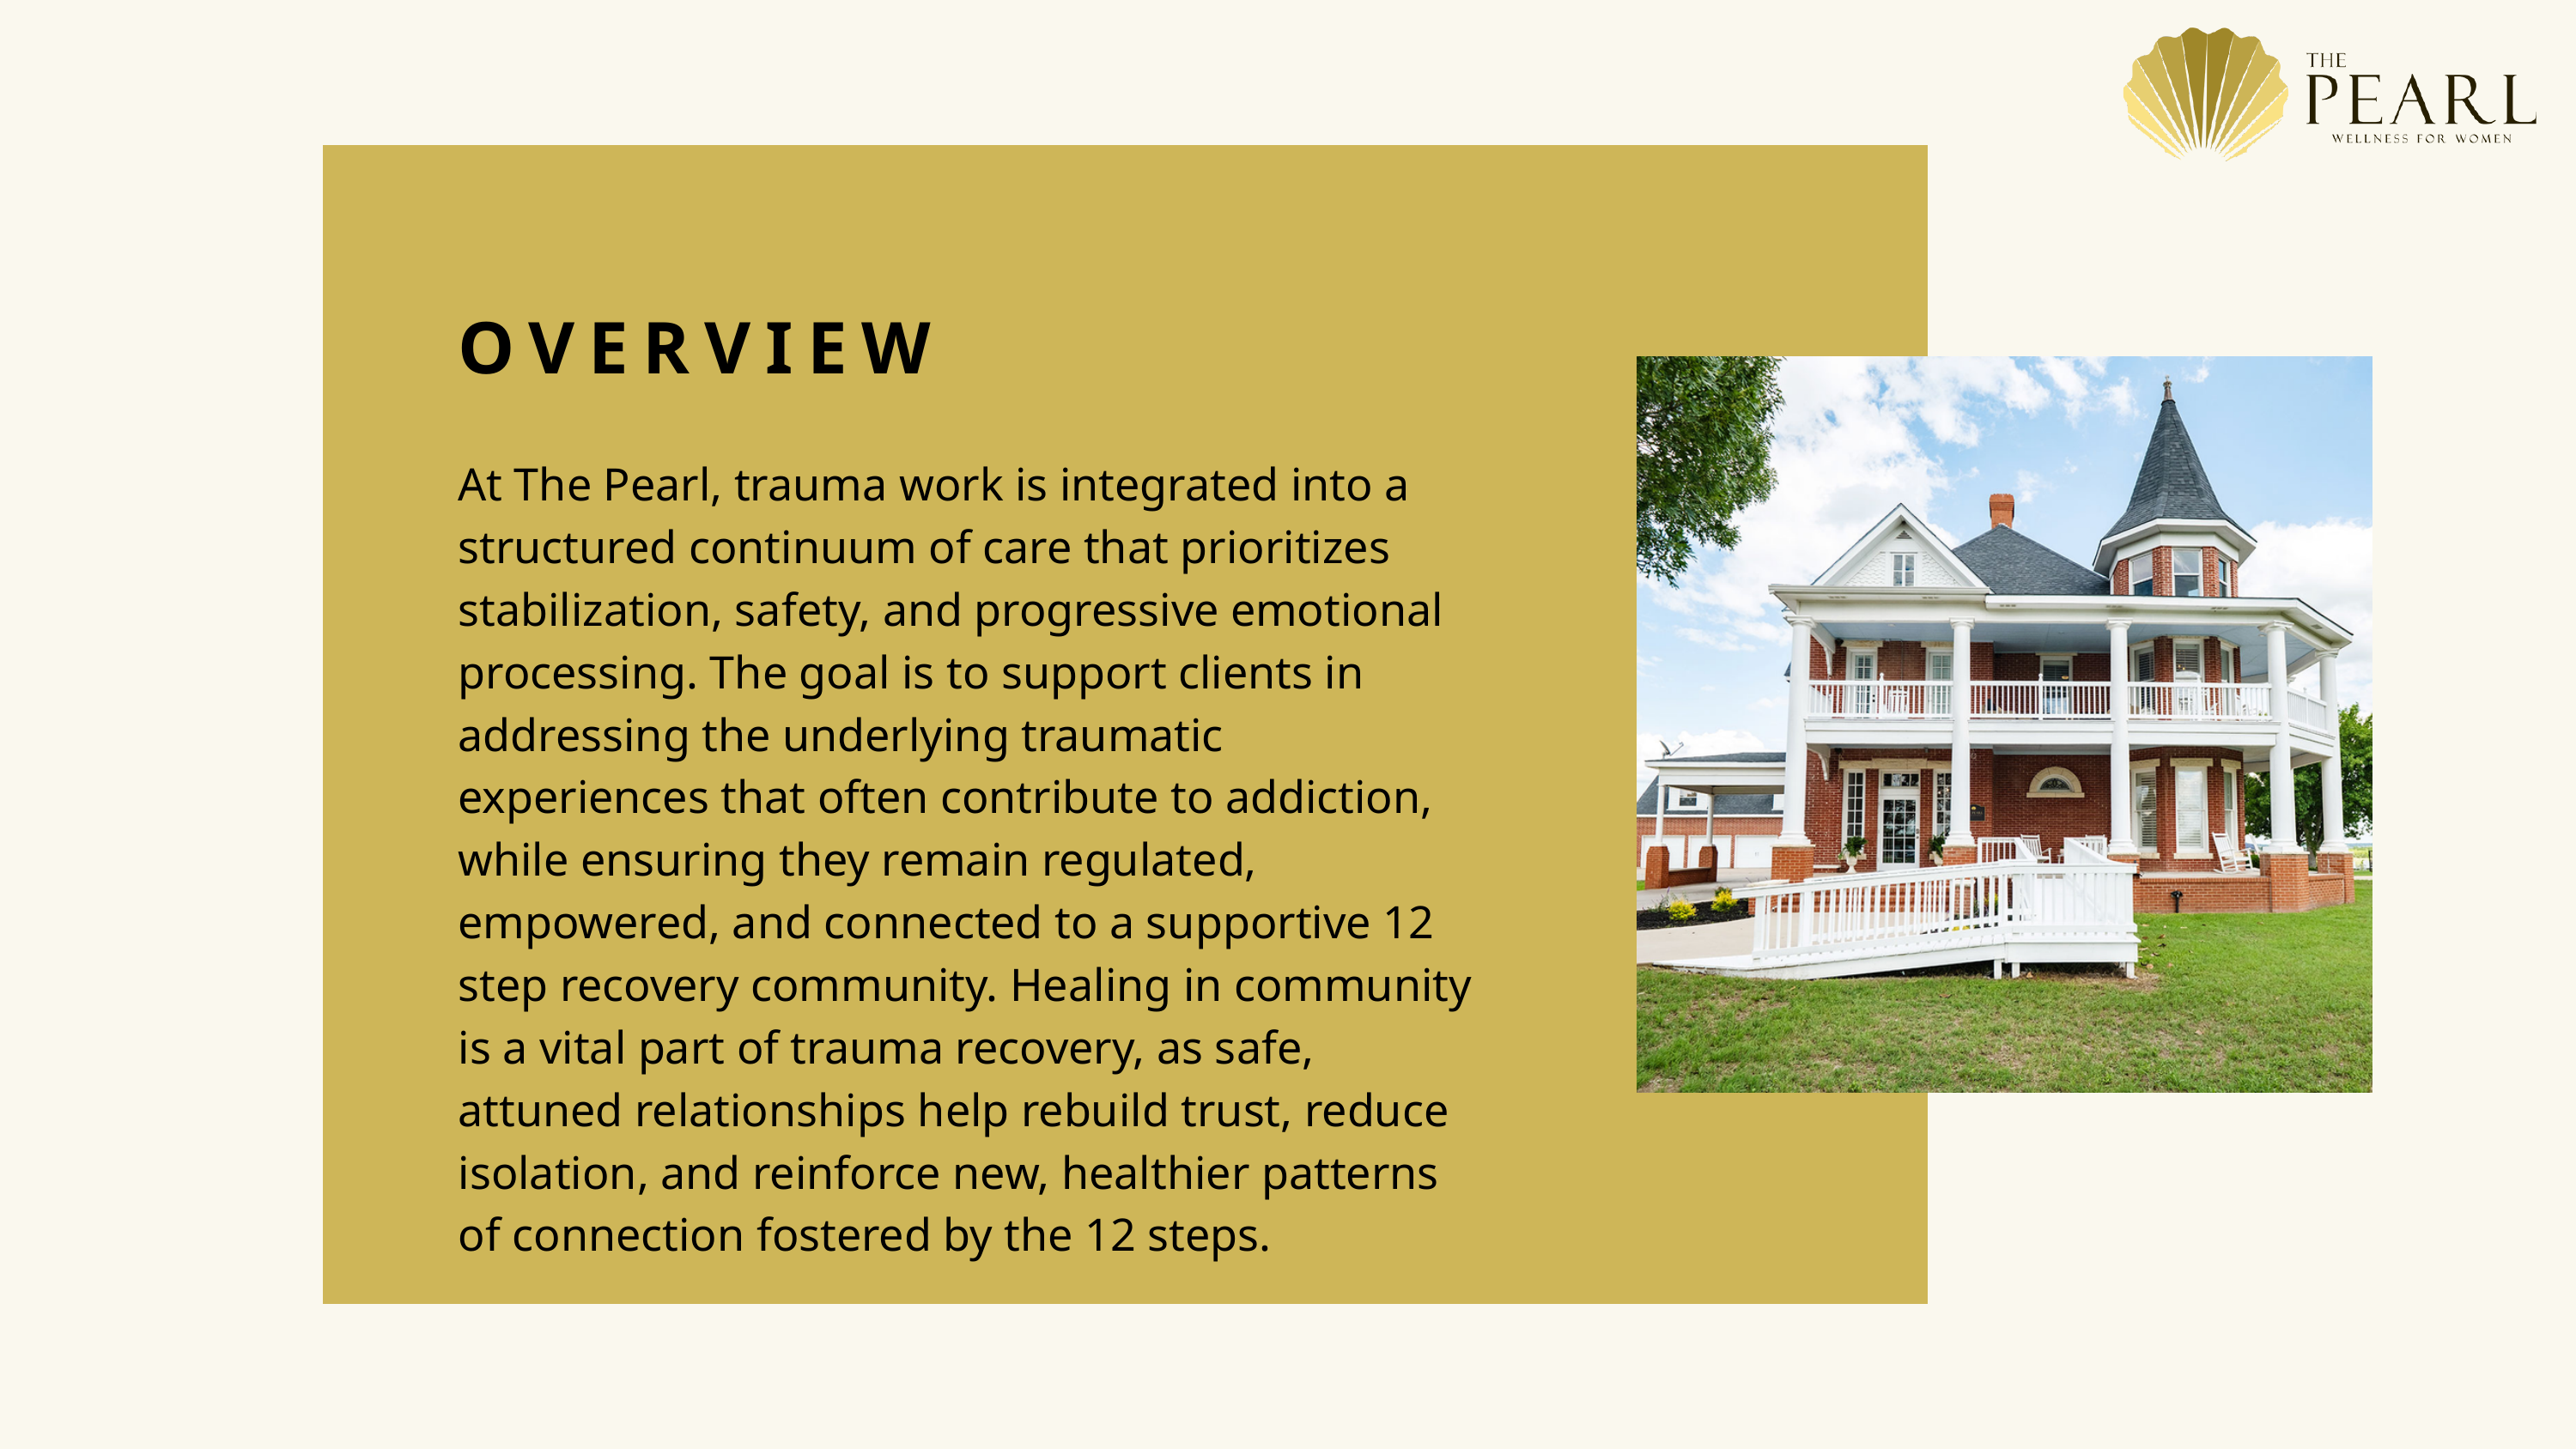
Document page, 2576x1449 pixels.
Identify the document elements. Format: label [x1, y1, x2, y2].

text_box [322, 144, 1929, 1304]
text_box [2123, 27, 2537, 161]
text_box [1636, 355, 2373, 1093]
